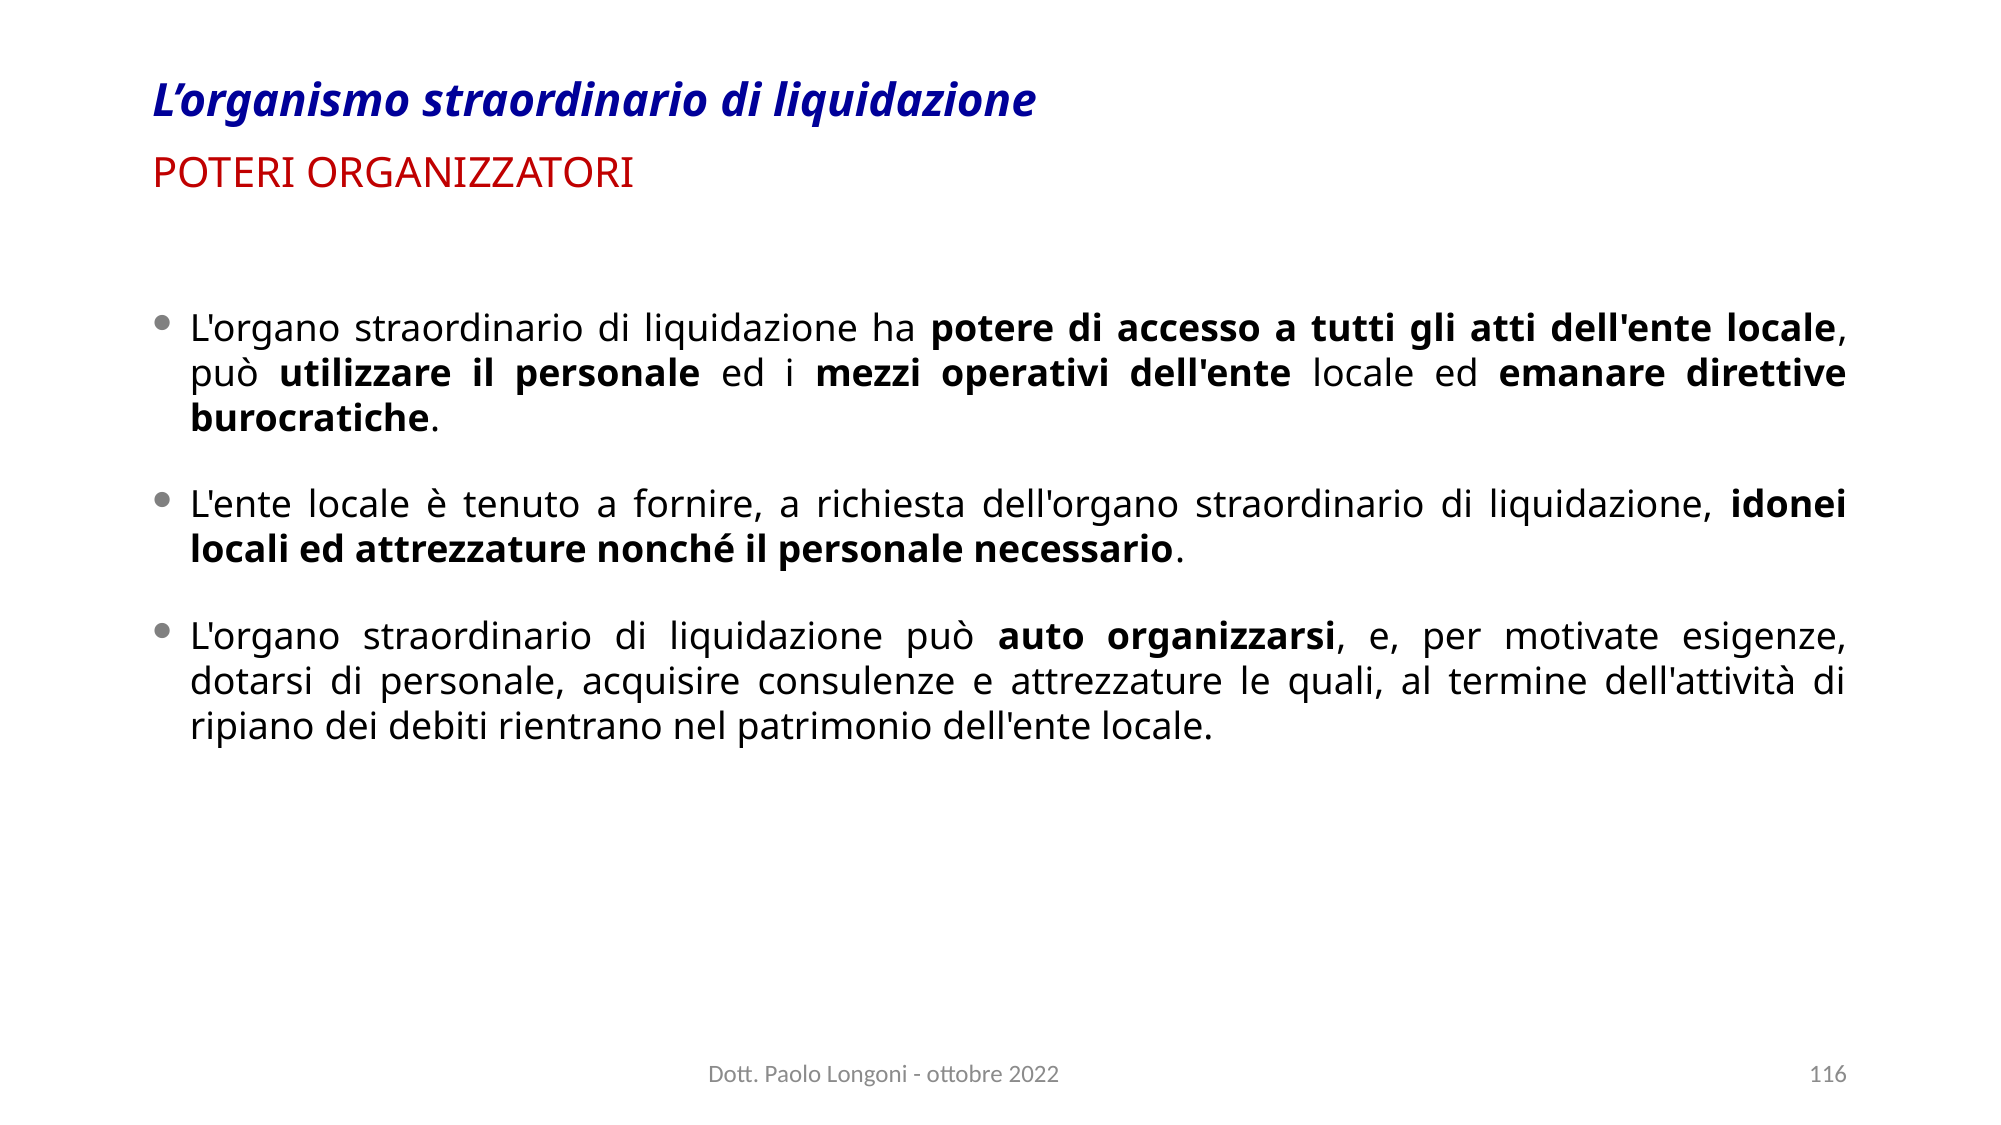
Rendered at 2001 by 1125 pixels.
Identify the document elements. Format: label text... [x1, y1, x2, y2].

list POTERI ORGANIZZATORI L'organo straordinario di liquidazione ha potere di accesso a tutti gli atti dell'ente locale, può utilizzare il personale ed i mezzi operativi dell'ente locale ed emanare direttive burocratiche. L'ente locale è tenuto a fornire, a richiesta dell'organo straordinario di liquidazione, idonei locali ed attrezzature nonché il personale necessario. L'organo straordinario di liquidazione può auto organizzarsi, e, per motivate esigenze, dotarsi di personale, acquisire consulenze e attrezzature le quali, al termine dell'attività di ripiano dei debiti rientrano nel patrimonio dell'ente locale. [137, 143, 1863, 1014]
slide_number 116 [1412, 1042, 1863, 1103]
footer Dott. Paolo Longoni - ottobre 2022 [431, 1042, 1338, 1103]
title L’organismo straordinario di liquidazione [137, 59, 1863, 143]
